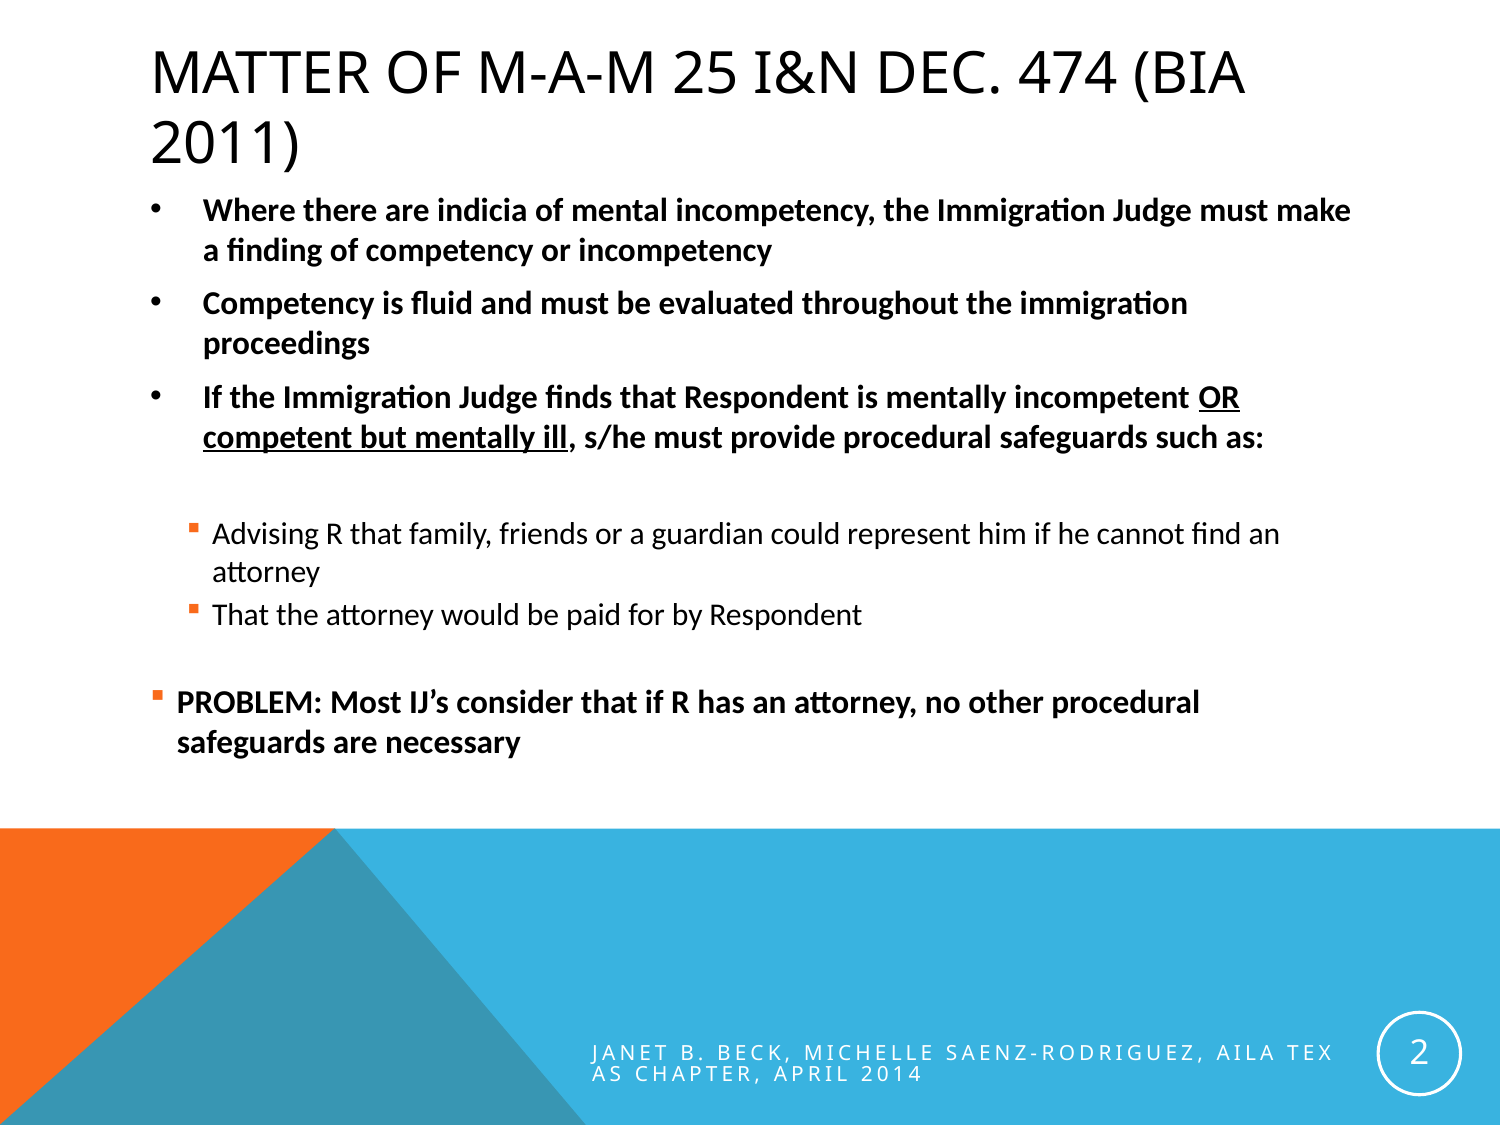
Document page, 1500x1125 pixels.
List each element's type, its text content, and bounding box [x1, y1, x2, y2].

title Matter of m-a-m 25 I&N Dec. 474 (BIA 2011) [135, 60, 1369, 150]
list Where there are indicia of mental incompetency, the Immigration Judge must make a finding of competency or incompetency Competency is fluid and must be evaluated throughout the immigration proceedings If the Immigration Judge finds that Respondent is mentally incompetent OR competent but mentally ill, s/he must provide procedural safeguards such as: Advising R that family, friends or a guardian could represent him if he cannot find an attorney That the attorney would be paid for by Respondent PROBLEM: Most IJ’s consider that if R has an attorney, no other procedural safeguards are necessary [135, 180, 1369, 768]
slide_number 2 [1376, 1010, 1463, 1097]
footer Janet B. Beck, Michelle Saenz-Rodriguez, AILA Texas chapter, April 2014 [577, 1031, 1352, 1076]
